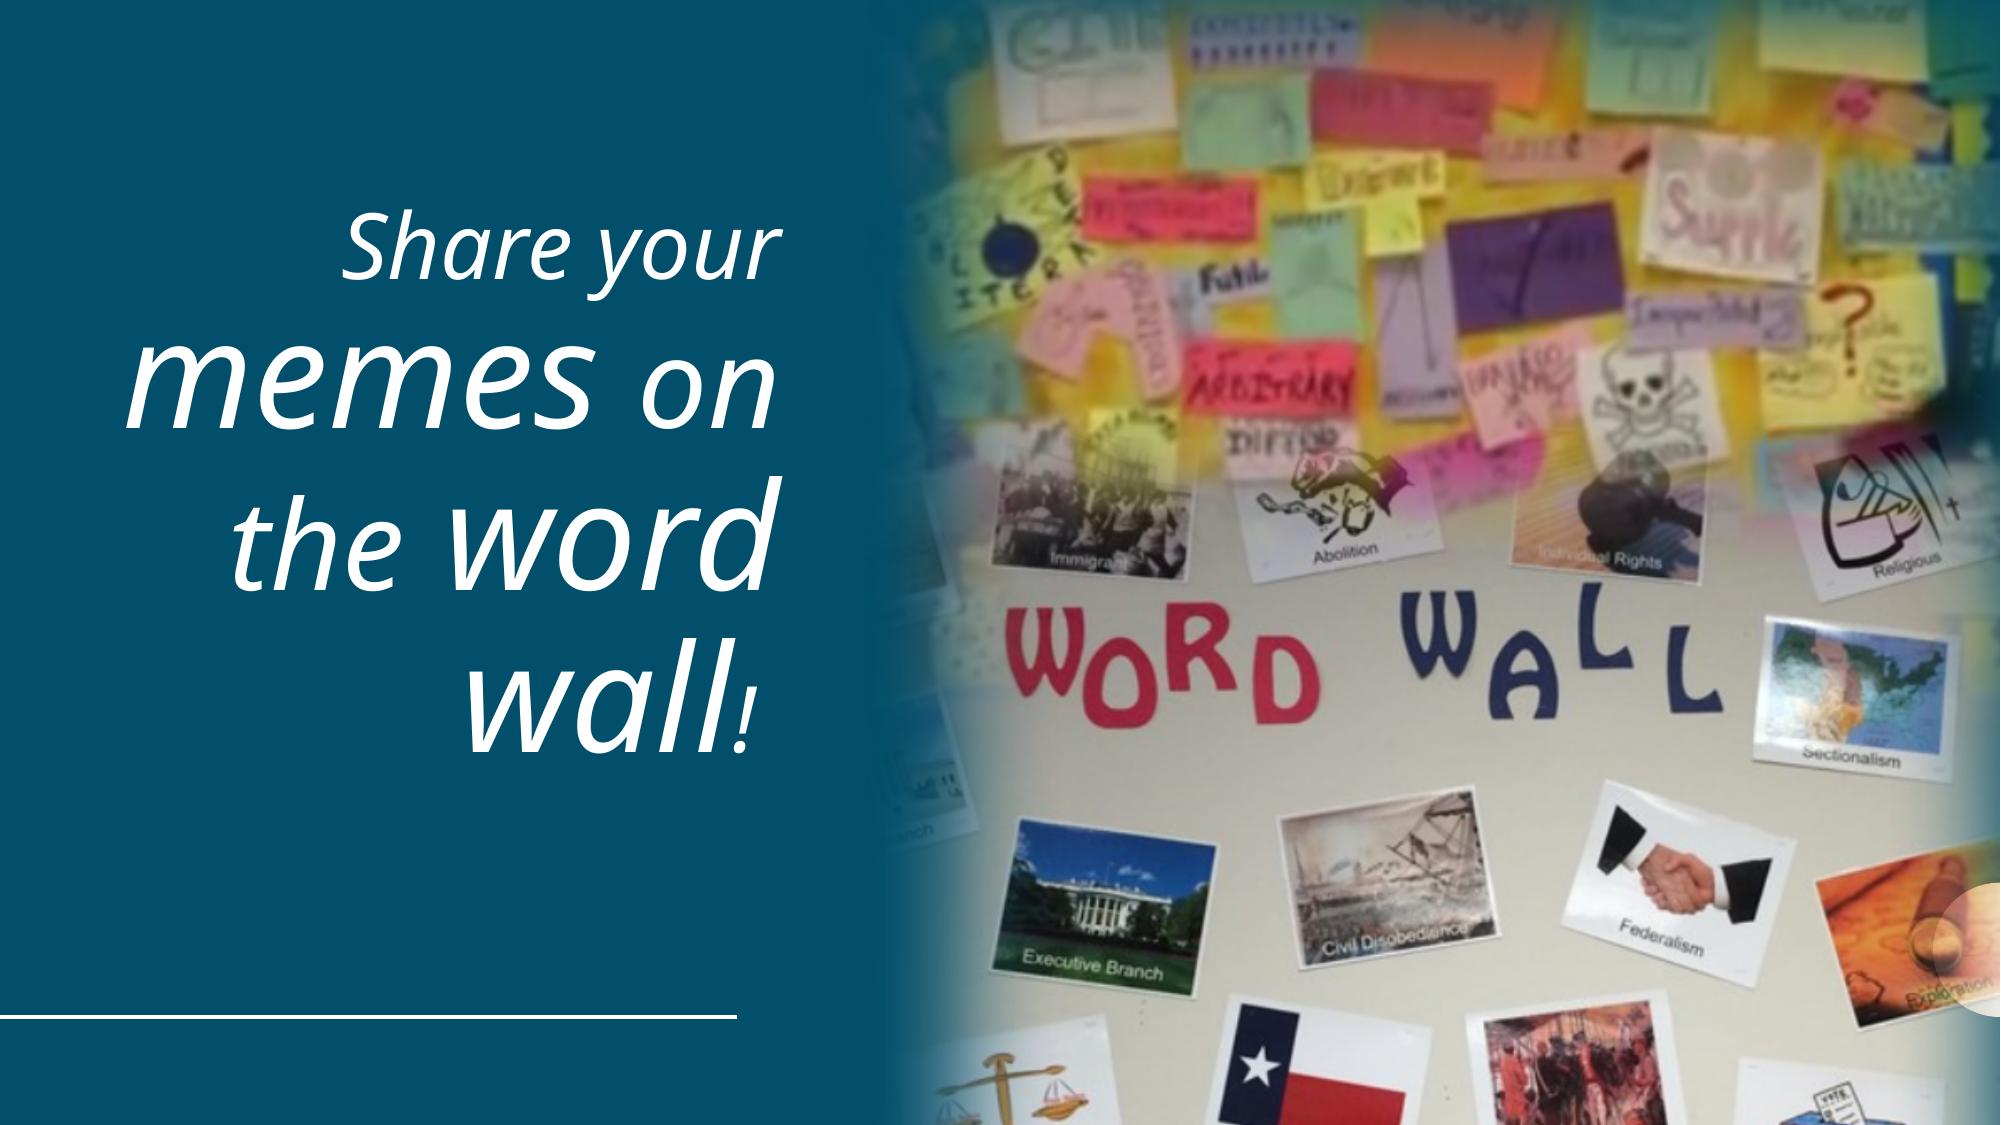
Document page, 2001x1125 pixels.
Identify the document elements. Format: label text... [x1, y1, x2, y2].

title Share your memes on the word wall! [63, 192, 796, 1006]
picture [888, 0, 2000, 1125]
